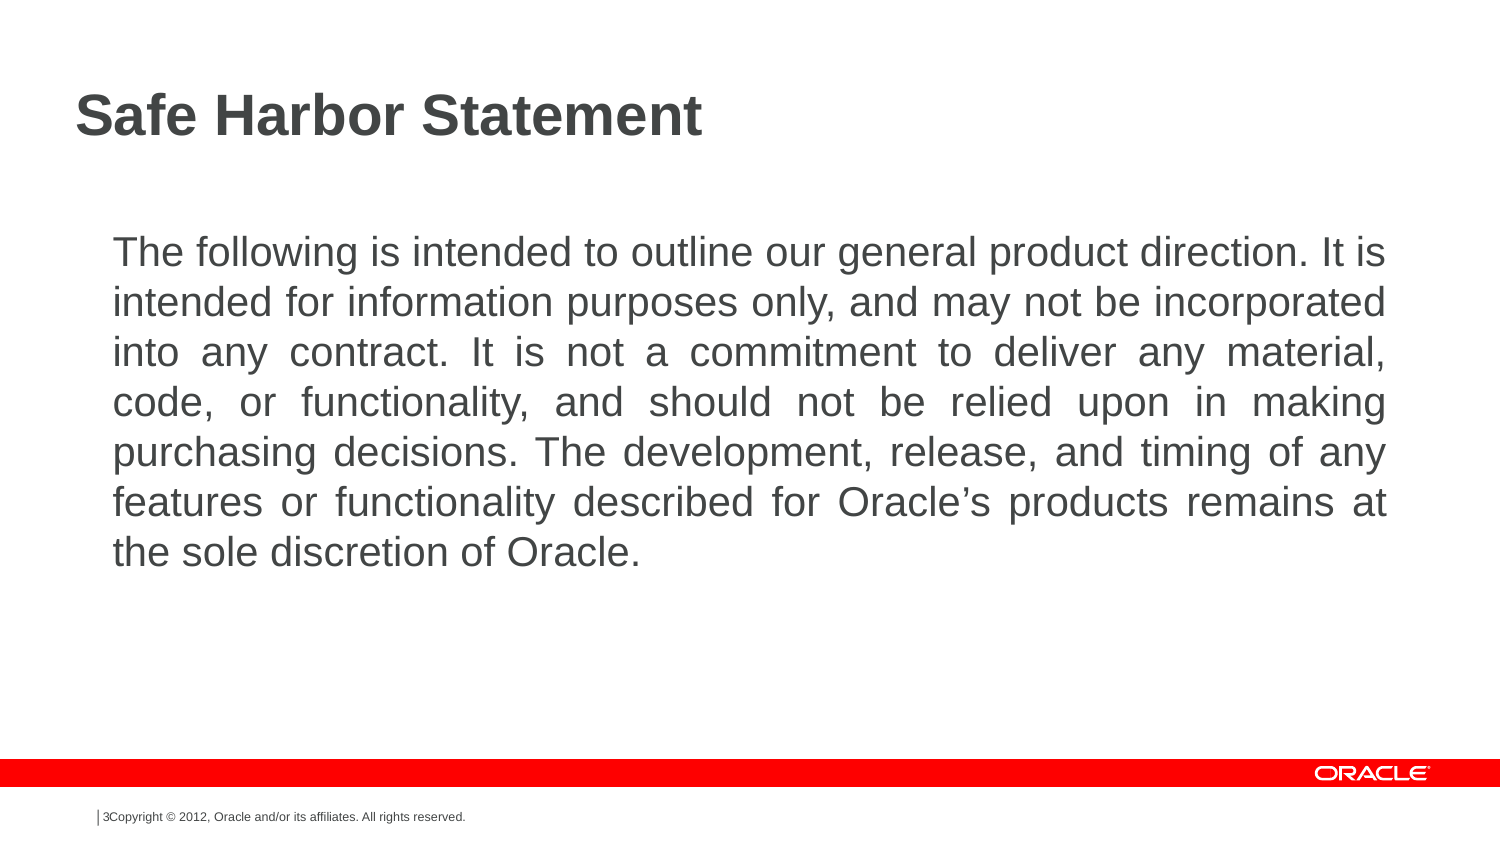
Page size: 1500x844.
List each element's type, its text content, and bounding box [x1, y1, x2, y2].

list The following is intended to outline our general product direction. It is intended for information purposes only, and may not be incorporated into any contract. It is not a commitment to deliver any material, code, or functionality, and should not be relied upon in making purchasing decisions. The development, release, and timing of any features or functionality described for Oracle’s products remains at the sole discretion of Oracle. [112, 225, 1388, 824]
title Safe Harbor Statement [75, 78, 1425, 149]
picture [0, 759, 112, 787]
picture [1388, 759, 1500, 787]
